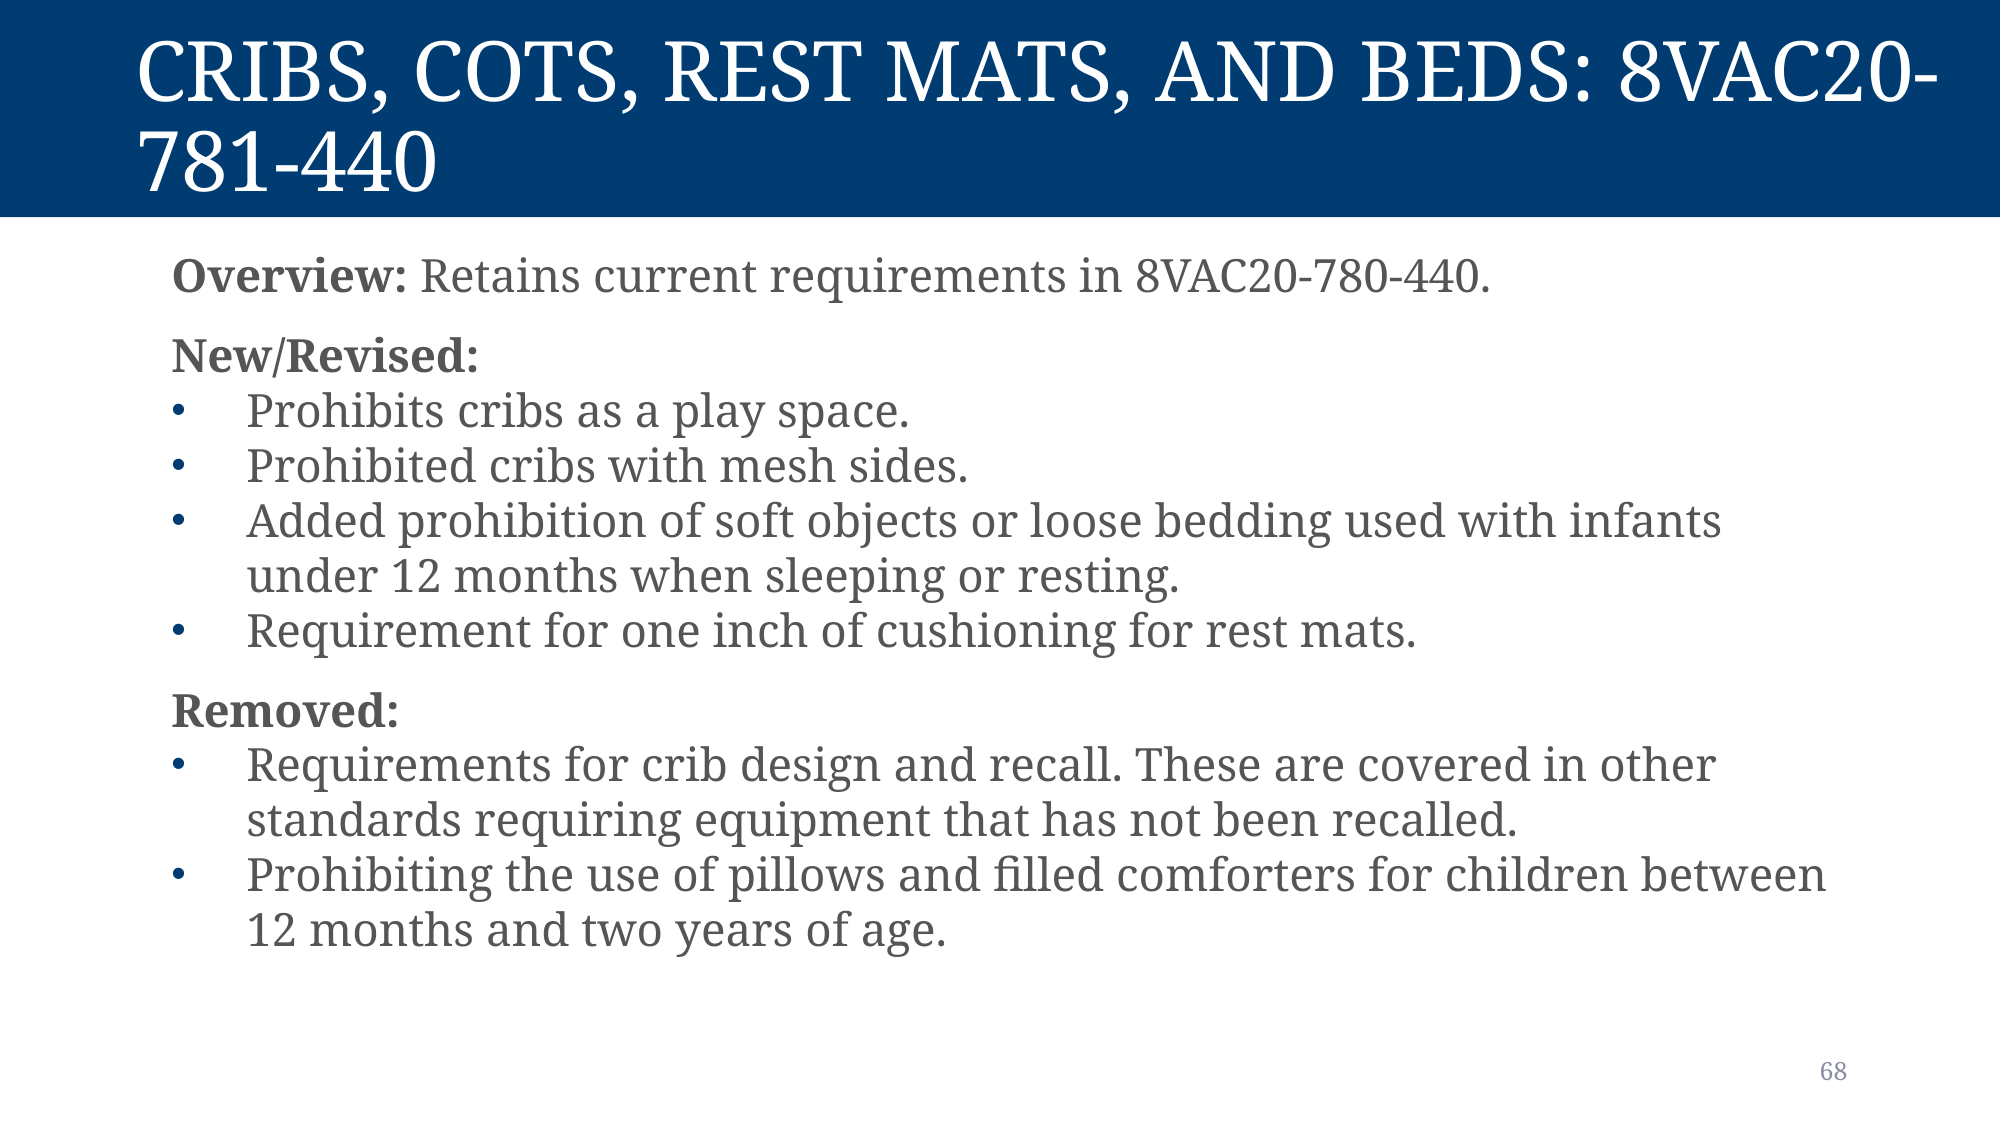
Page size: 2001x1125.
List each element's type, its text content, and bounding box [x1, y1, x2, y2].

title Cribs, cots, rest mats, and beds: 8vac20-781-440 [0, 0, 2000, 218]
list Overview: Retains current requirements in 8VAC20-780-440. New/Revised: Prohibits cribs as a play space. Prohibited cribs with mesh sides. Added prohibition of soft objects or loose bedding used with infants under 12 months when sleeping or resting. Requirement for one inch of cushioning for rest mats. Removed: Requirements for crib design and recall. These are covered in other standards requiring equipment that has not been recalled. Prohibiting the use of pillows and filled comforters for children between 12 months and two years of age. [137, 239, 1863, 1103]
